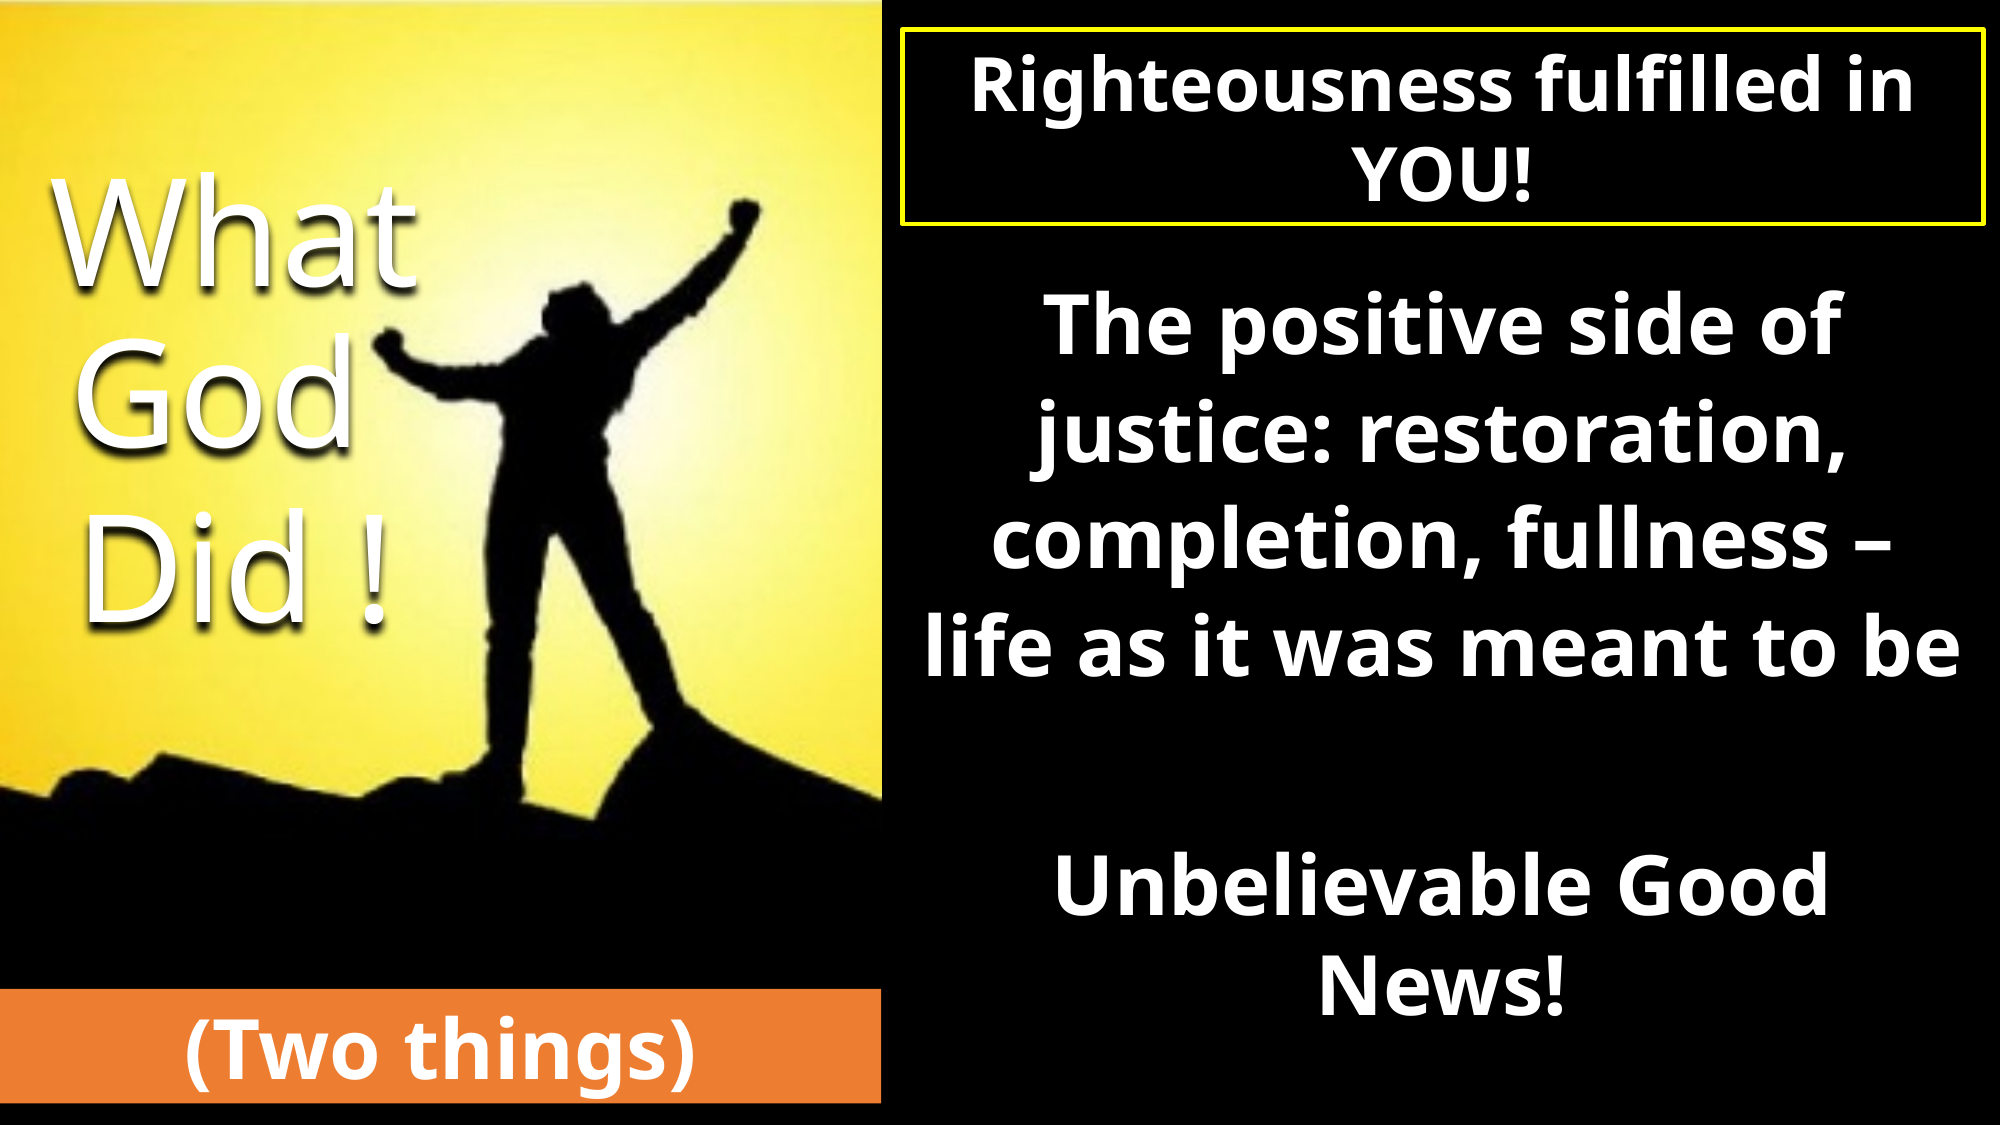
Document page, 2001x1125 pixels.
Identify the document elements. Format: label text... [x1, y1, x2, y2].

picture [0, 0, 882, 923]
text_box Righteousness fulfilled in YOU! [902, 29, 1984, 224]
text_box The positive side of justice: restoration, completion, fullness – life as it was meant to be [902, 257, 1984, 700]
text_box (Two things) [0, 988, 882, 1104]
text_box Unbelievable Good News! [900, 825, 1984, 1040]
